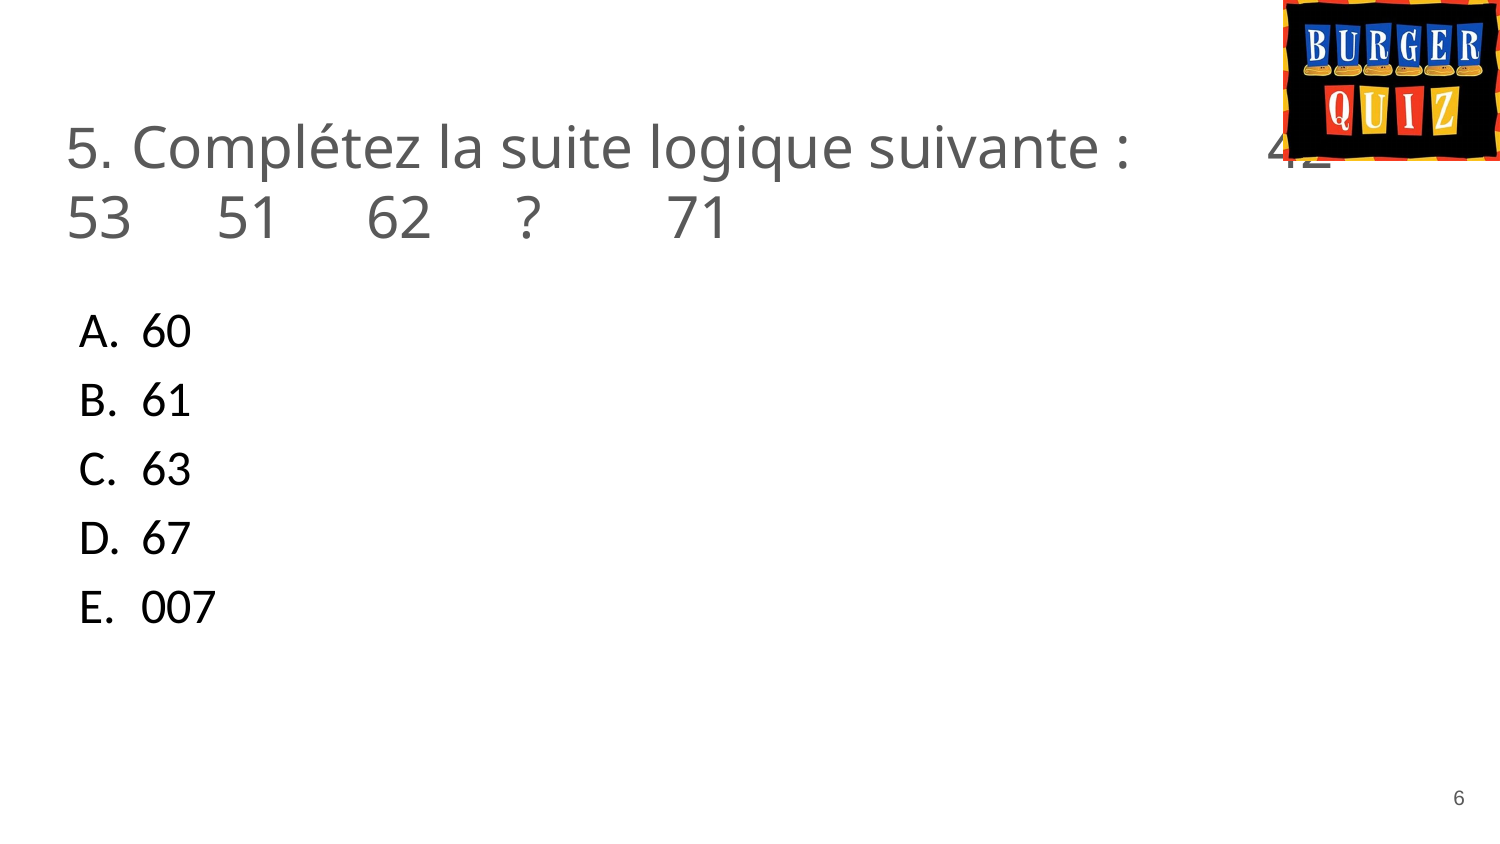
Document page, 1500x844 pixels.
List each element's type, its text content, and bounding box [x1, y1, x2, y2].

title 5. Complétez la suite logique suivante : 42 53 51 62 ? 71 [51, 94, 1449, 189]
list 60 61 63 67 007 [51, 273, 1449, 803]
picture [1283, 0, 1500, 161]
slide_number ‹#› [1389, 764, 1480, 830]
